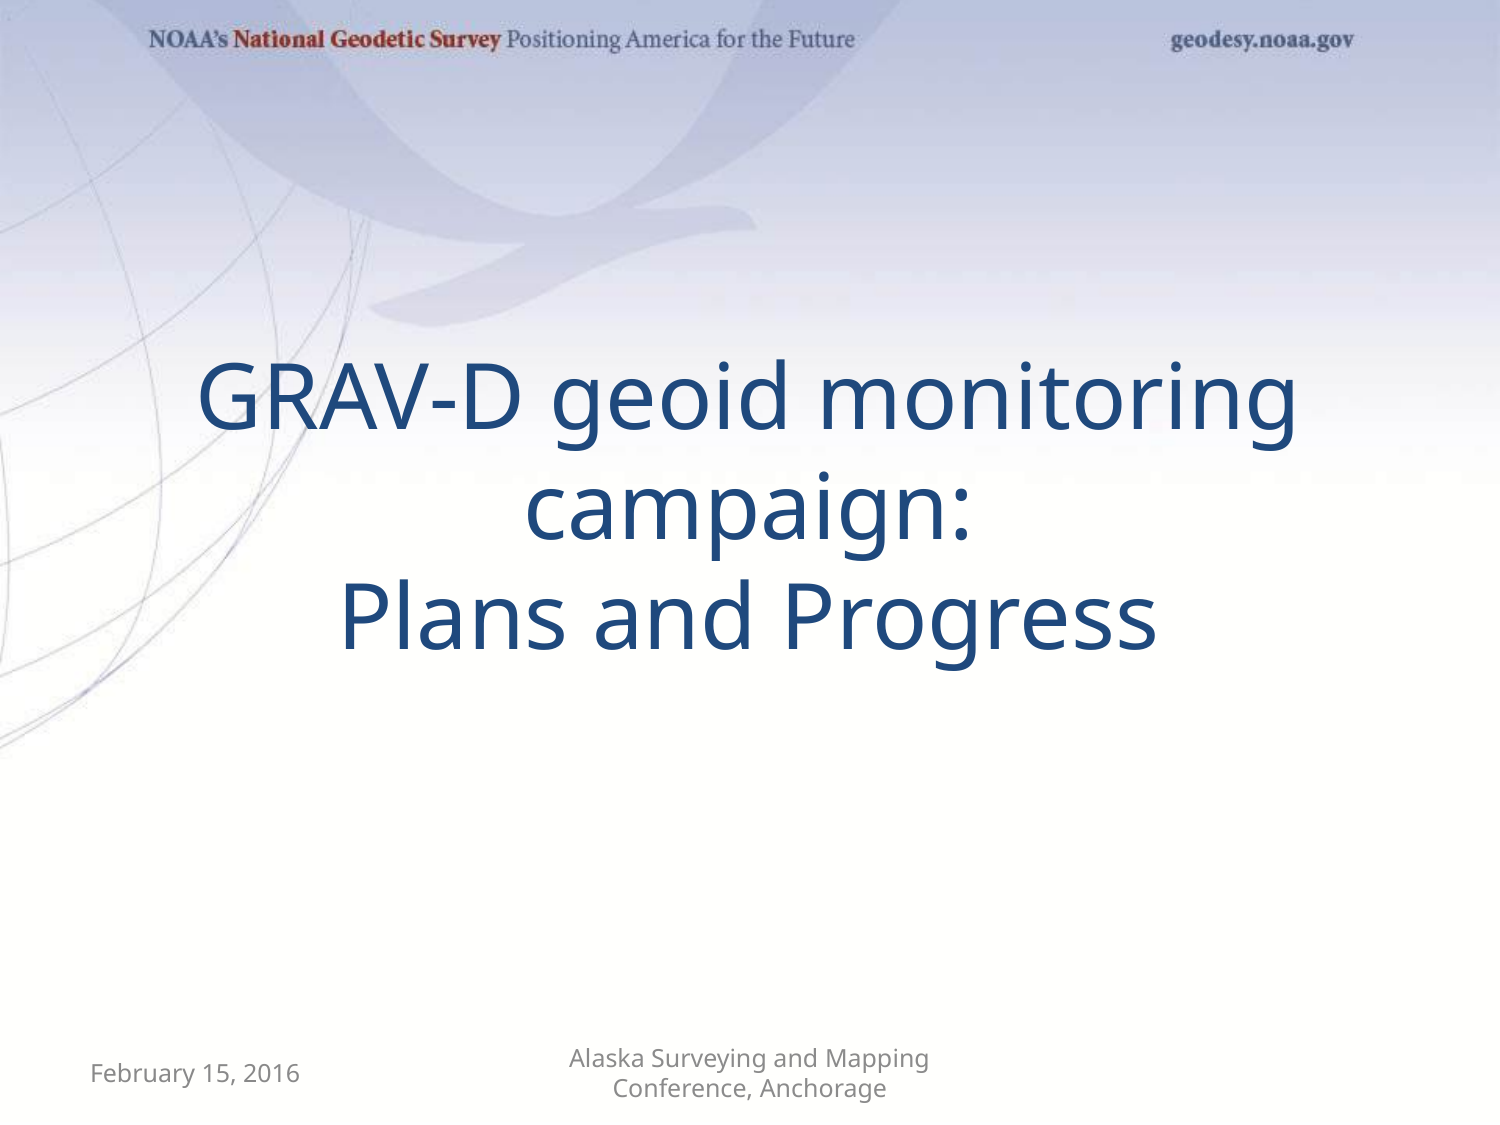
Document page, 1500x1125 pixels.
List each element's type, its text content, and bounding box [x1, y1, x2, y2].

title GRAV-D geoid monitoring campaign: Plans and Progress [38, 409, 1460, 597]
picture [0, 0, 1500, 1122]
footer Alaska Surveying and Mapping Conference, Anchorage [512, 1042, 988, 1103]
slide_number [75, 1042, 425, 1103]
